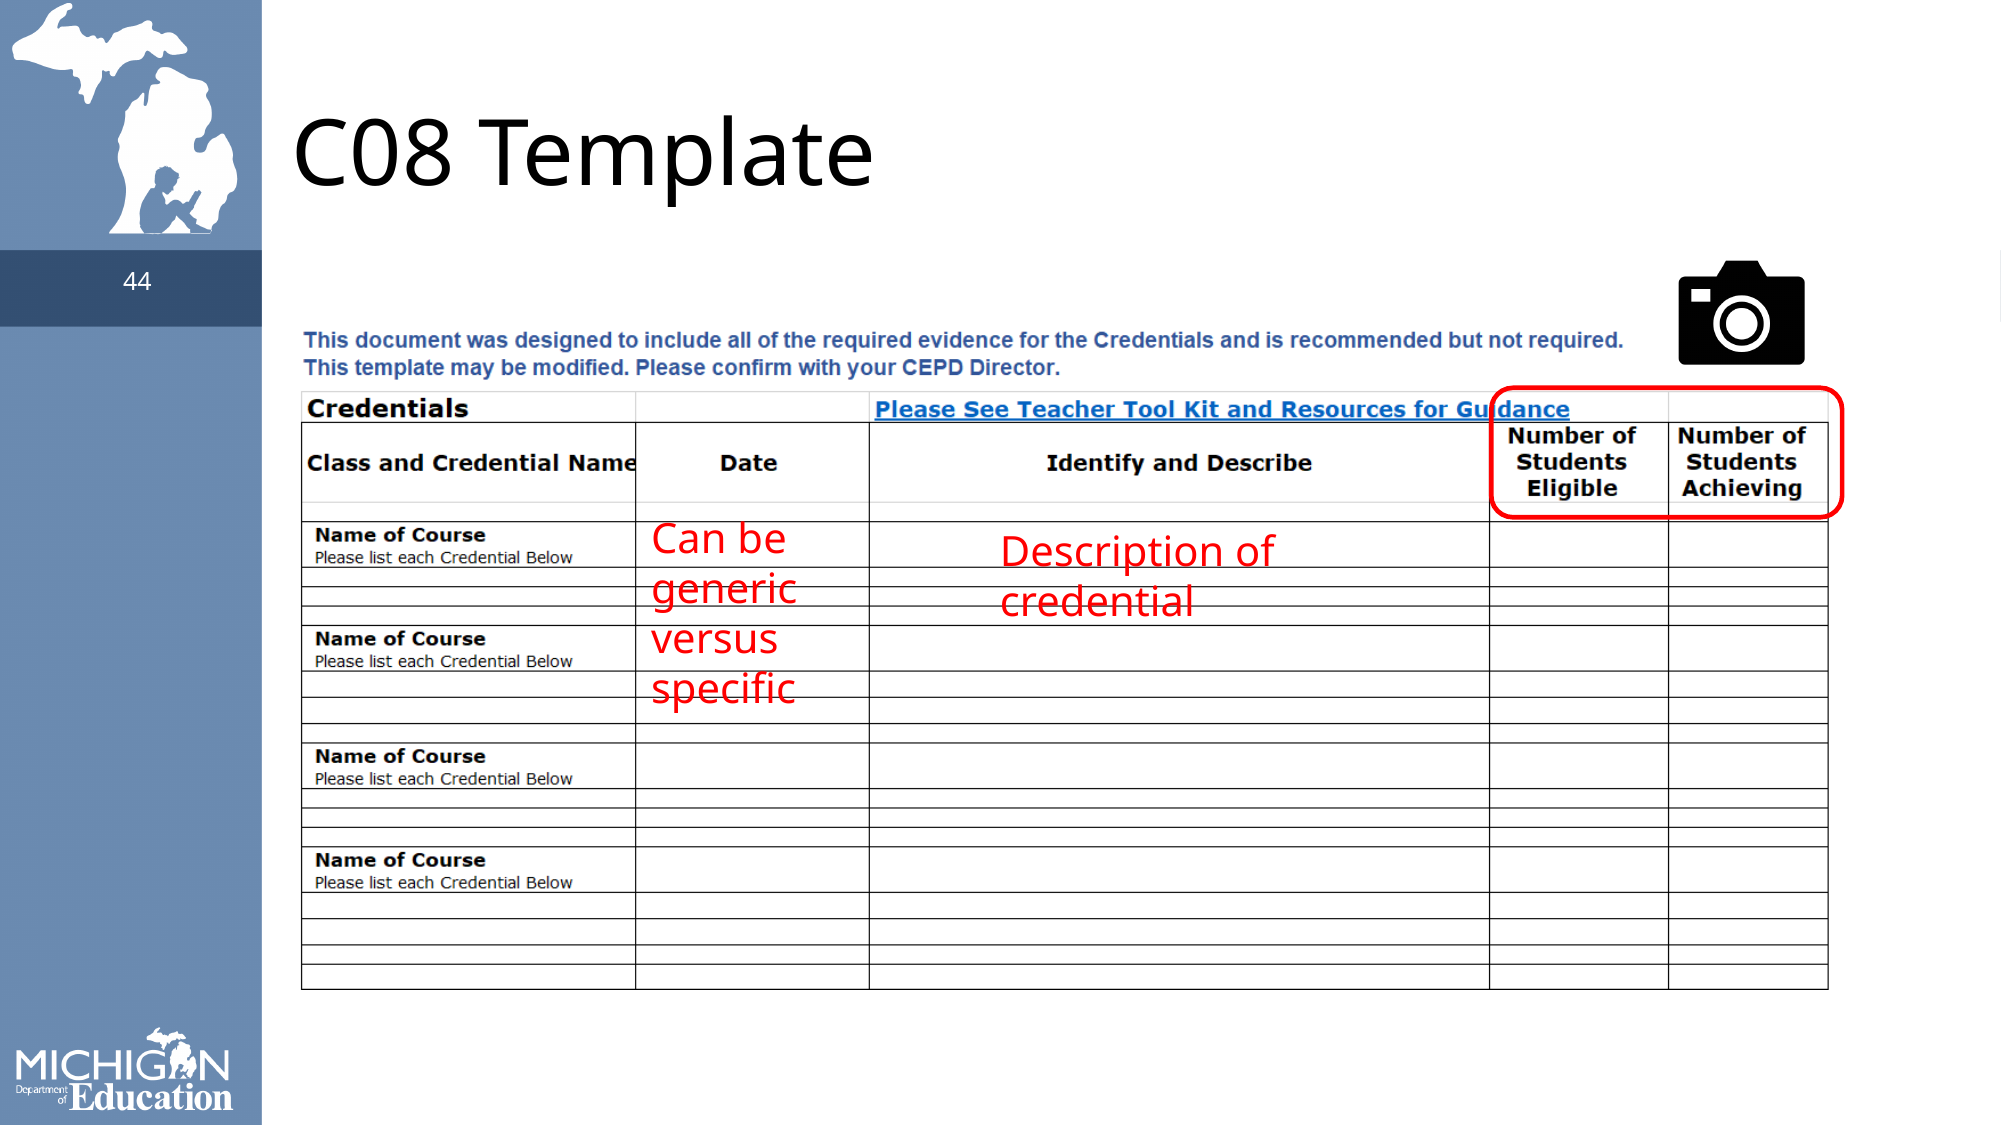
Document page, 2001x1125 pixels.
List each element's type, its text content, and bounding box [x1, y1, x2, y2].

slide_number 44 [80, 252, 195, 313]
picture [1666, 237, 1817, 388]
picture [0, 0, 262, 1125]
title C08 Template [276, 59, 1863, 253]
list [276, 293, 1863, 990]
